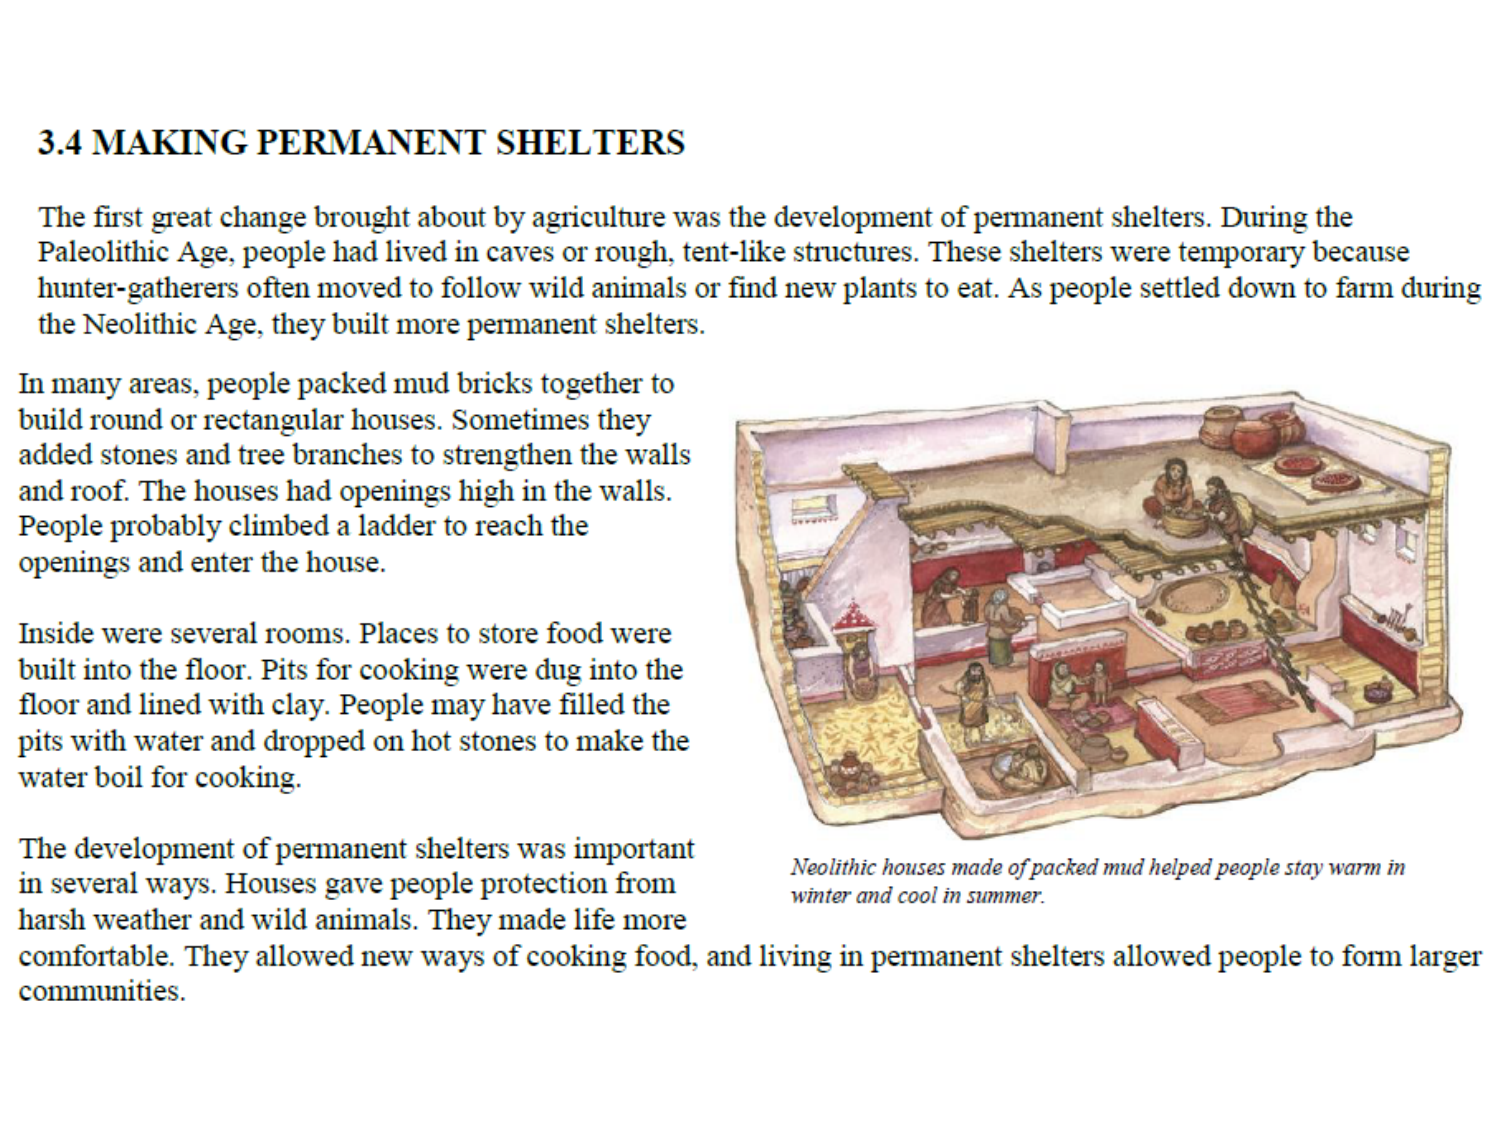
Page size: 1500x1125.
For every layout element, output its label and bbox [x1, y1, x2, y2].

picture [0, 112, 1500, 1049]
